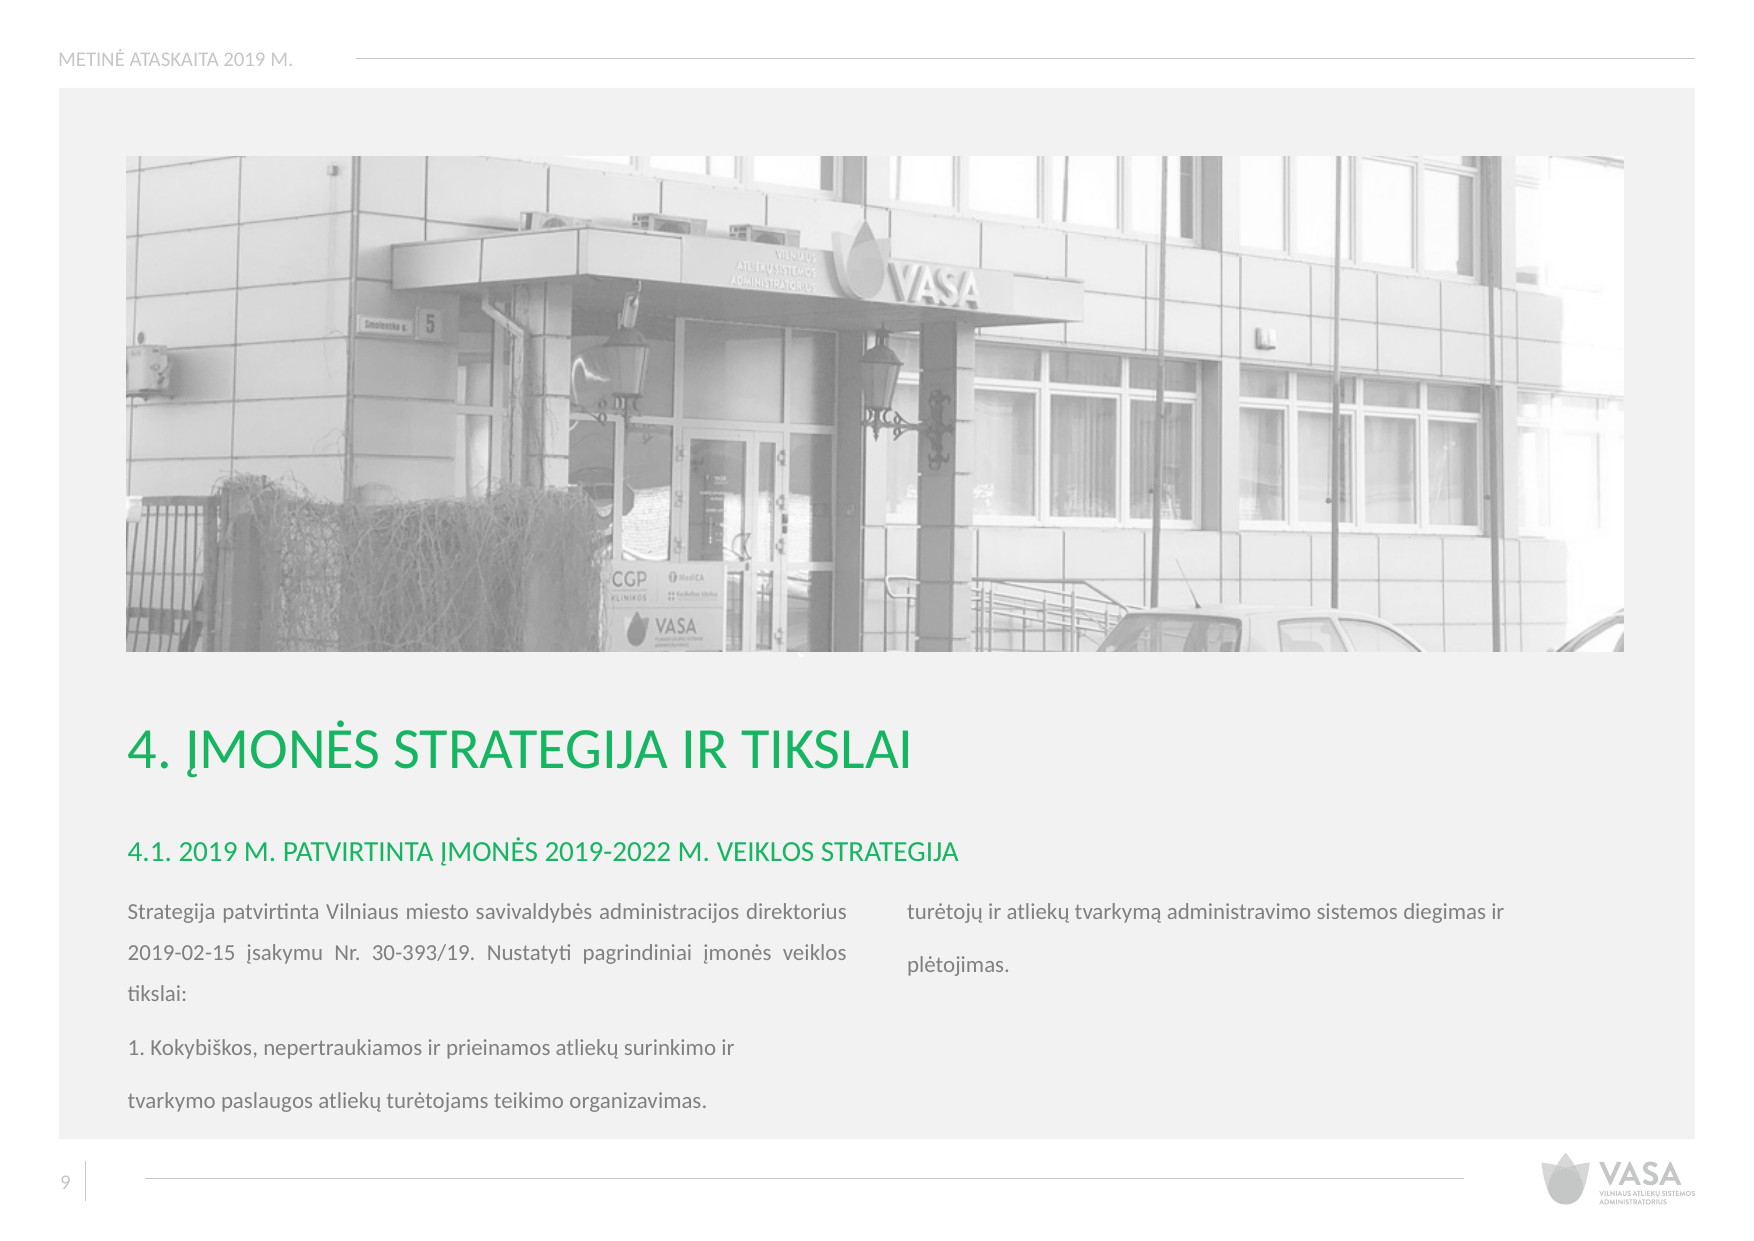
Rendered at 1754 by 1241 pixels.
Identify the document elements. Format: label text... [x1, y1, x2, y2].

text_box 4. ĮMONĖS STRATEGIJA IR TIKSLAI [112, 702, 1057, 788]
text_box Strategija patvirtinta Vilniaus miesto savivaldybės administracijos direktorius 2019-02-15 įsakymu Nr. 30-393/19. Nustatyti pagrindiniai įmonės veiklos tikslai: 1. Kokybiškos, nepertraukiamos ir prieinamos atliekų surinkimo ir tvarkymo paslaugos atliekų turėtojams teikimo organizavimas. 2. Vietinės rinkliavos už komunalinių atliekų surinkimą iš atliekų turėtojų ir atliekų tvarkymą administravimo sistemos diegimas ir plėtojimas. [112, 875, 1642, 1241]
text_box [1541, 1152, 1695, 1205]
text_box 4.1. 2019 M. PATVIRTINTA ĮMONĖS 2019-2022 M. VEIKLOS STRATEGIJA [112, 824, 1633, 875]
slide_number 9 [26, 1153, 86, 1209]
text_box METINĖ ATASKAITA 2019 M. [43, 37, 318, 78]
text_box KOKYBIŠKOS, NEPERTRAUKIAMOS IR PRIEINAMOS ATLIEKŲ SURINKIMO IR TVARKYMO PASLAUGOS ATLIEKŲ TURĖTOJAMS TEIKIMO ORGANIZAVIMAS [58, 87, 1696, 1141]
picture [126, 156, 1624, 652]
